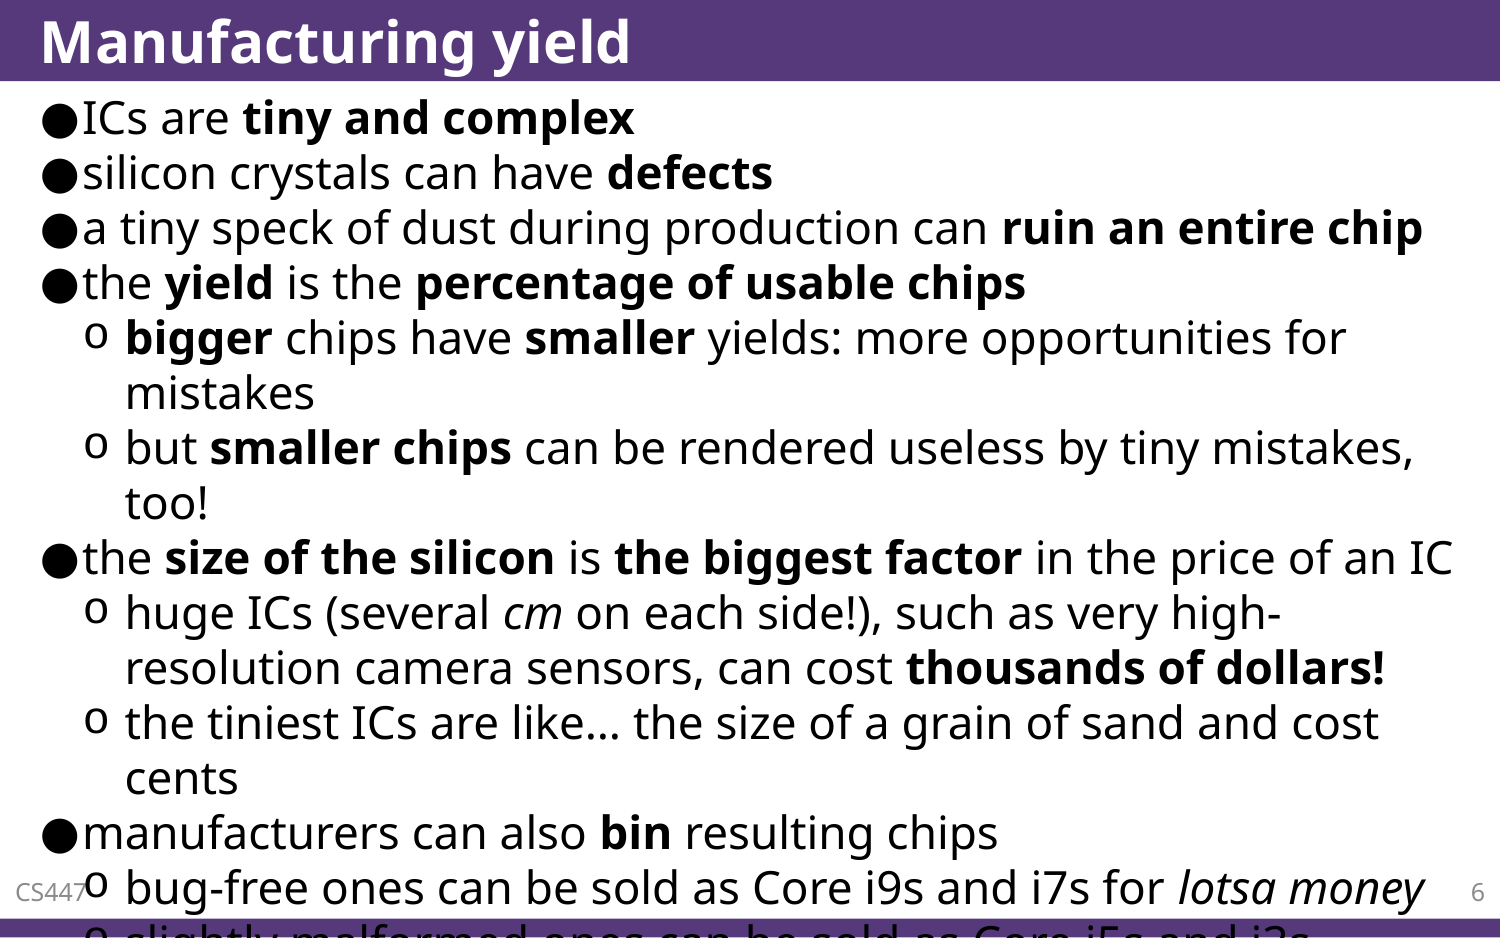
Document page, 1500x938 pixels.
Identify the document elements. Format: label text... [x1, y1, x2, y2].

list ICs are tiny and complex silicon crystals can have defects a tiny speck of dust during production can ruin an entire chip the yield is the percentage of usable chips bigger chips have smaller yields: more opportunities for mistakes but smaller chips can be rendered useless by tiny mistakes, too! the size of the silicon is the biggest factor in the price of an IC huge ICs (several cm on each side!), such as very high-resolution camera sensors, can cost thousands of dollars! the tiniest ICs are like… the size of a grain of sand and cost cents manufacturers can also bin resulting chips bug-free ones can be sold as Core i9s and i7s for lotsa money slightly malformed ones can be sold as Core i5s and i3s and the ones they sweep off the floor are the Celerons [24, 81, 1500, 869]
slide_number 6 [1387, 868, 1500, 919]
title Manufacturing yield [24, 0, 1500, 81]
footer CS447 [0, 868, 200, 919]
